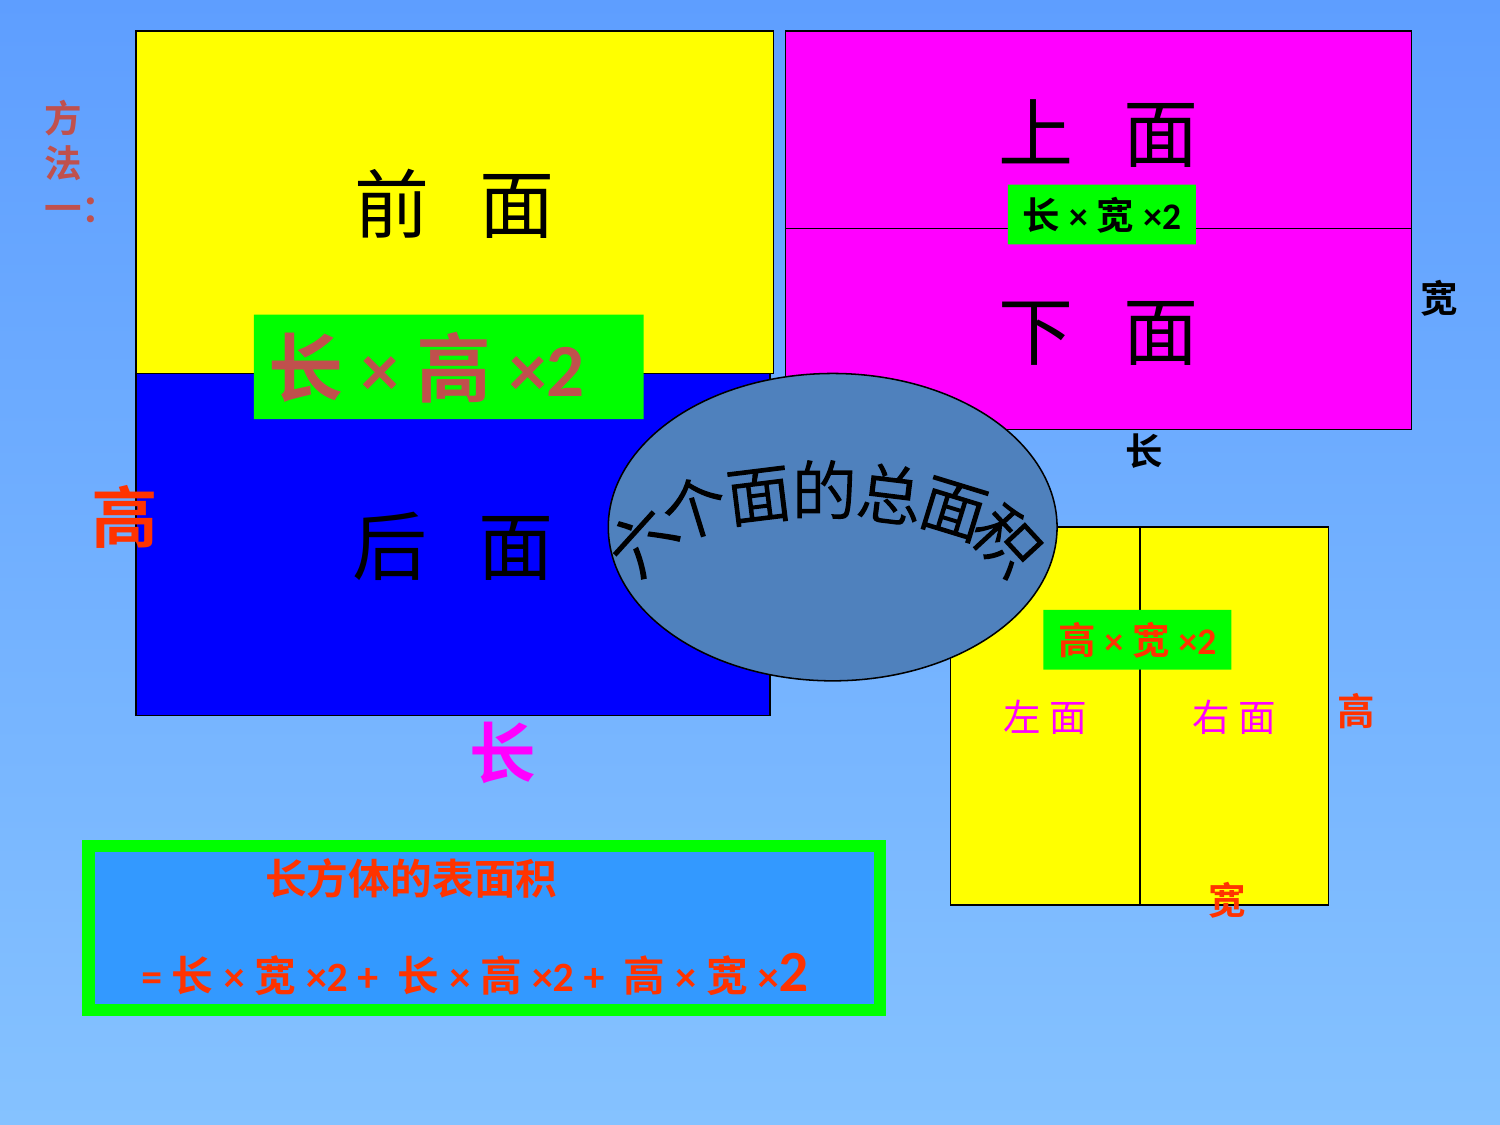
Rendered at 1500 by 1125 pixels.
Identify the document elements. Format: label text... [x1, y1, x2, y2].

text_box 高 [1334, 680, 1391, 740]
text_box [785, 30, 1480, 493]
text_box 高 [76, 468, 174, 563]
text_box 长×高×2 [253, 314, 644, 420]
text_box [608, 373, 1058, 681]
text_box 前 面 [135, 31, 774, 374]
text_box 长方体的表面积 =长×宽×2 + 长×高×2 + 高×宽×2 [88, 846, 880, 1010]
text_box 长 [454, 704, 552, 800]
text_box 方 法 一： [29, 42, 113, 238]
text_box 后 面 [135, 374, 770, 716]
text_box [950, 526, 1329, 945]
